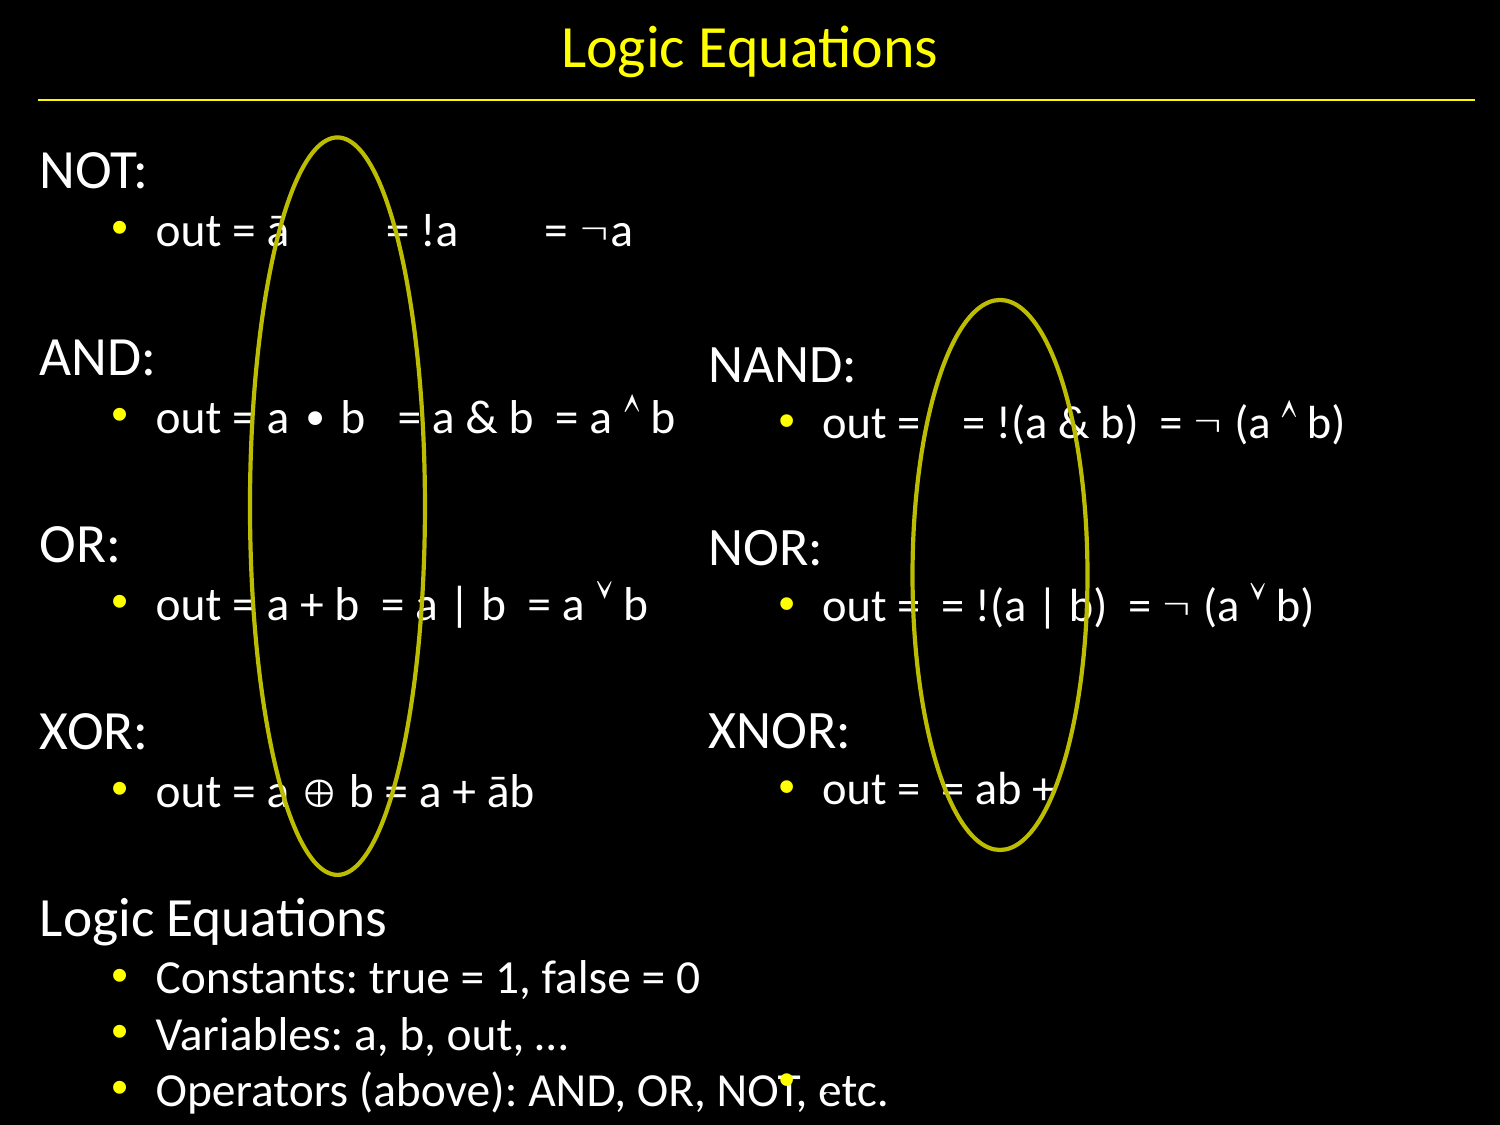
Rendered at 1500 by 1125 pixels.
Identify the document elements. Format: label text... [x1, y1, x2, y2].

text_box [247, 135, 428, 877]
text_box [910, 297, 1090, 853]
title Logic Equations [37, 0, 1463, 88]
